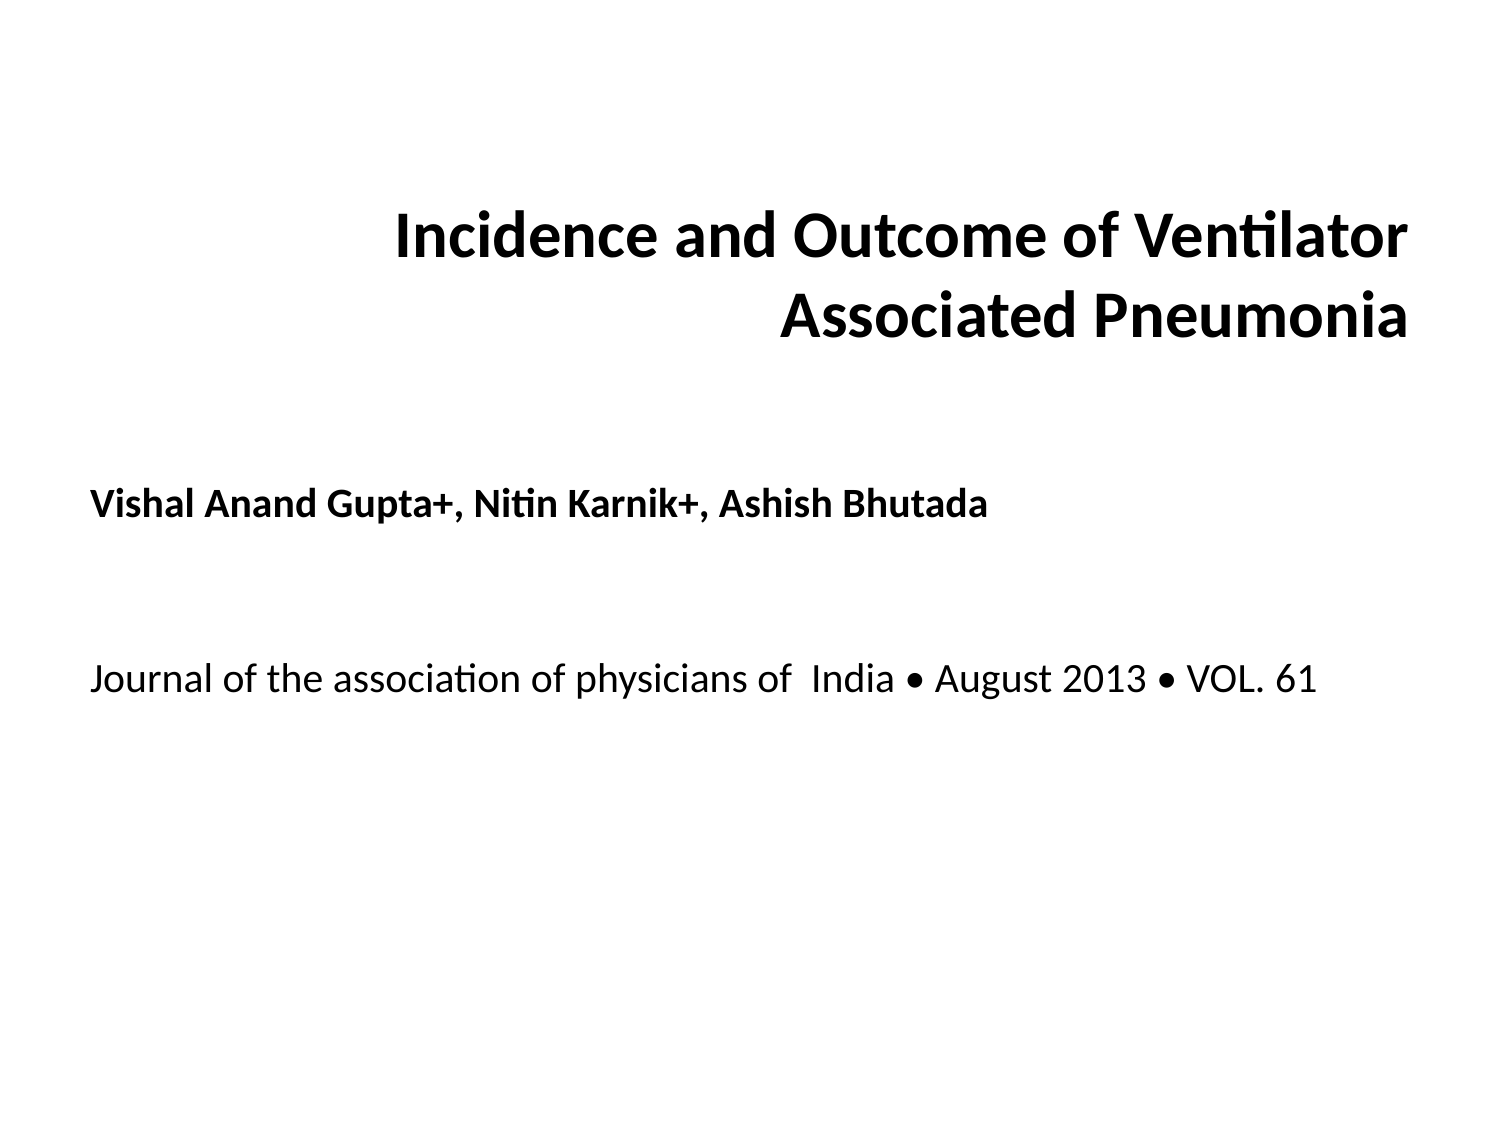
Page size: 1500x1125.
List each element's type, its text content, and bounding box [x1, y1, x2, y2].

list Incidence and Outcome of Ventilator Associated Pneumonia Vishal Anand Gupta+, Nitin Karnik+, Ashish Bhutada Journal of the association of physicians of India • August 2013 • VOL. 61 [74, 89, 1426, 1006]
